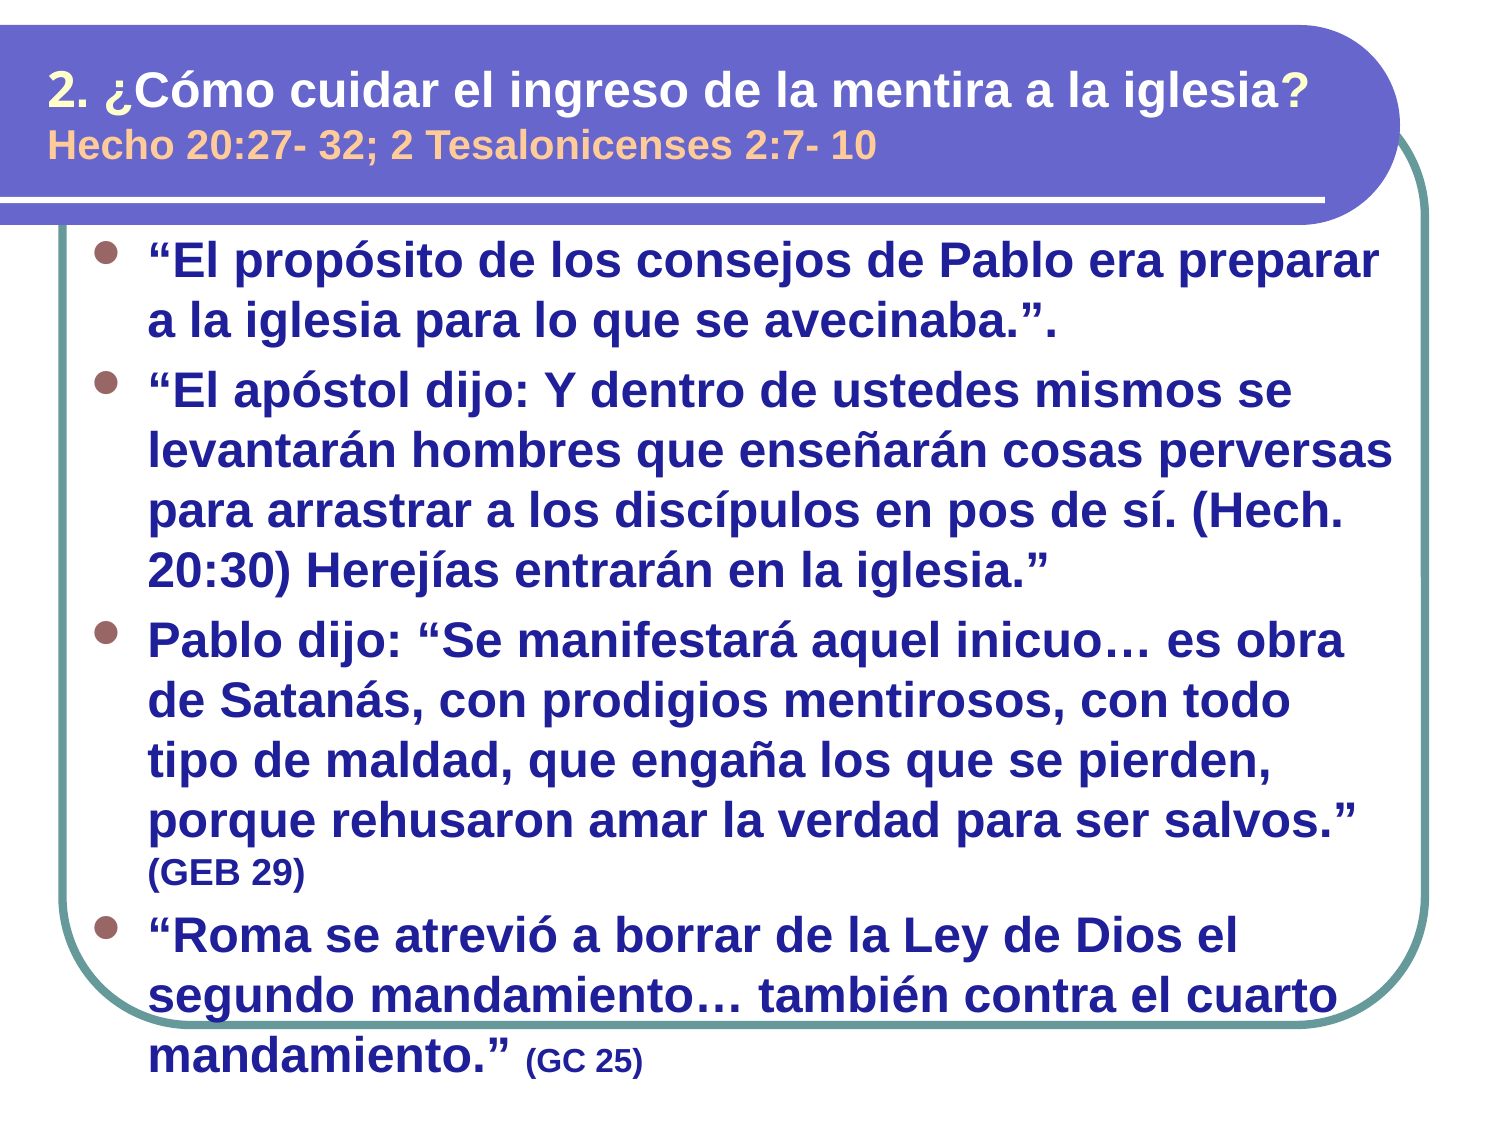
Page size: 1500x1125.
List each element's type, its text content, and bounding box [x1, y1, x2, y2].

title 2. ¿Cómo cuidar el ingreso de la mentira a la iglesia? Hecho 20:27- 32; 2 Tesalonicenses 2:7- 10 [31, 37, 1348, 188]
list “El propósito de los consejos de Pablo era preparar a la iglesia para lo que se avecinaba.”. “El apóstol dijo: Y dentro de ustedes mismos se levantarán hombres que enseñarán cosas perversas para arrastrar a los discípulos en pos de sí. (Hech. 20:30) Herejías entrarán en la iglesia.” Pablo dijo: “Se manifestará aquel inicuo… es obra de Satanás, con prodigios mentirosos, con todo tipo de maldad, que engaña los que se pierden, porque rehusaron amar la verdad para ser salvos.” (GEB 29) “Roma se atrevió a borrar de la Ley de Dios el segundo mandamiento… también contra el cuarto mandamiento.” (GC 25) [75, 219, 1412, 1024]
